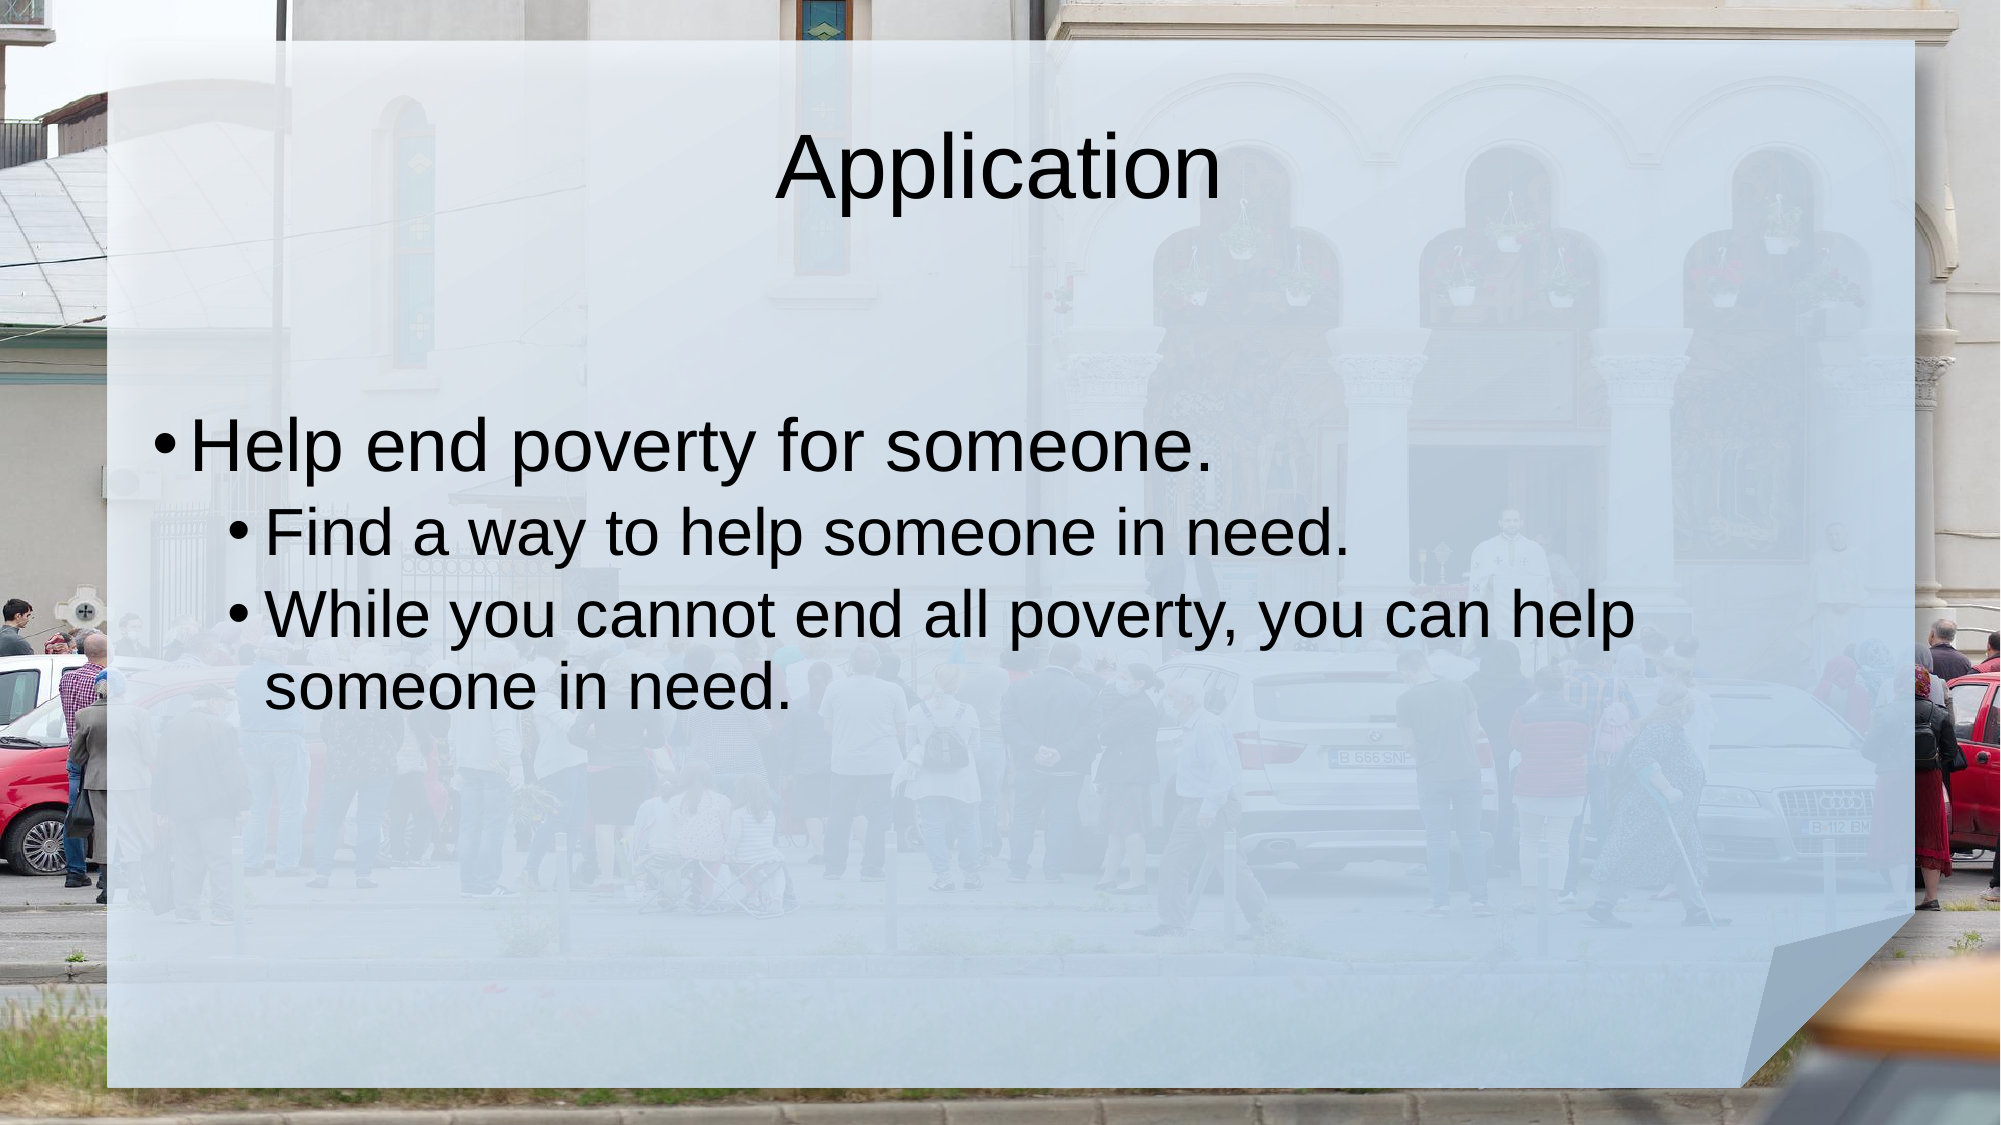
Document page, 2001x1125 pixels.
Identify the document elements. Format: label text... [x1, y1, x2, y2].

picture [0, 0, 2001, 1125]
title Application [137, 59, 1863, 278]
list Help end poverty for someone. Find a way to help someone in need. While you cannot end all poverty, you can help someone in need. [137, 398, 1863, 1014]
